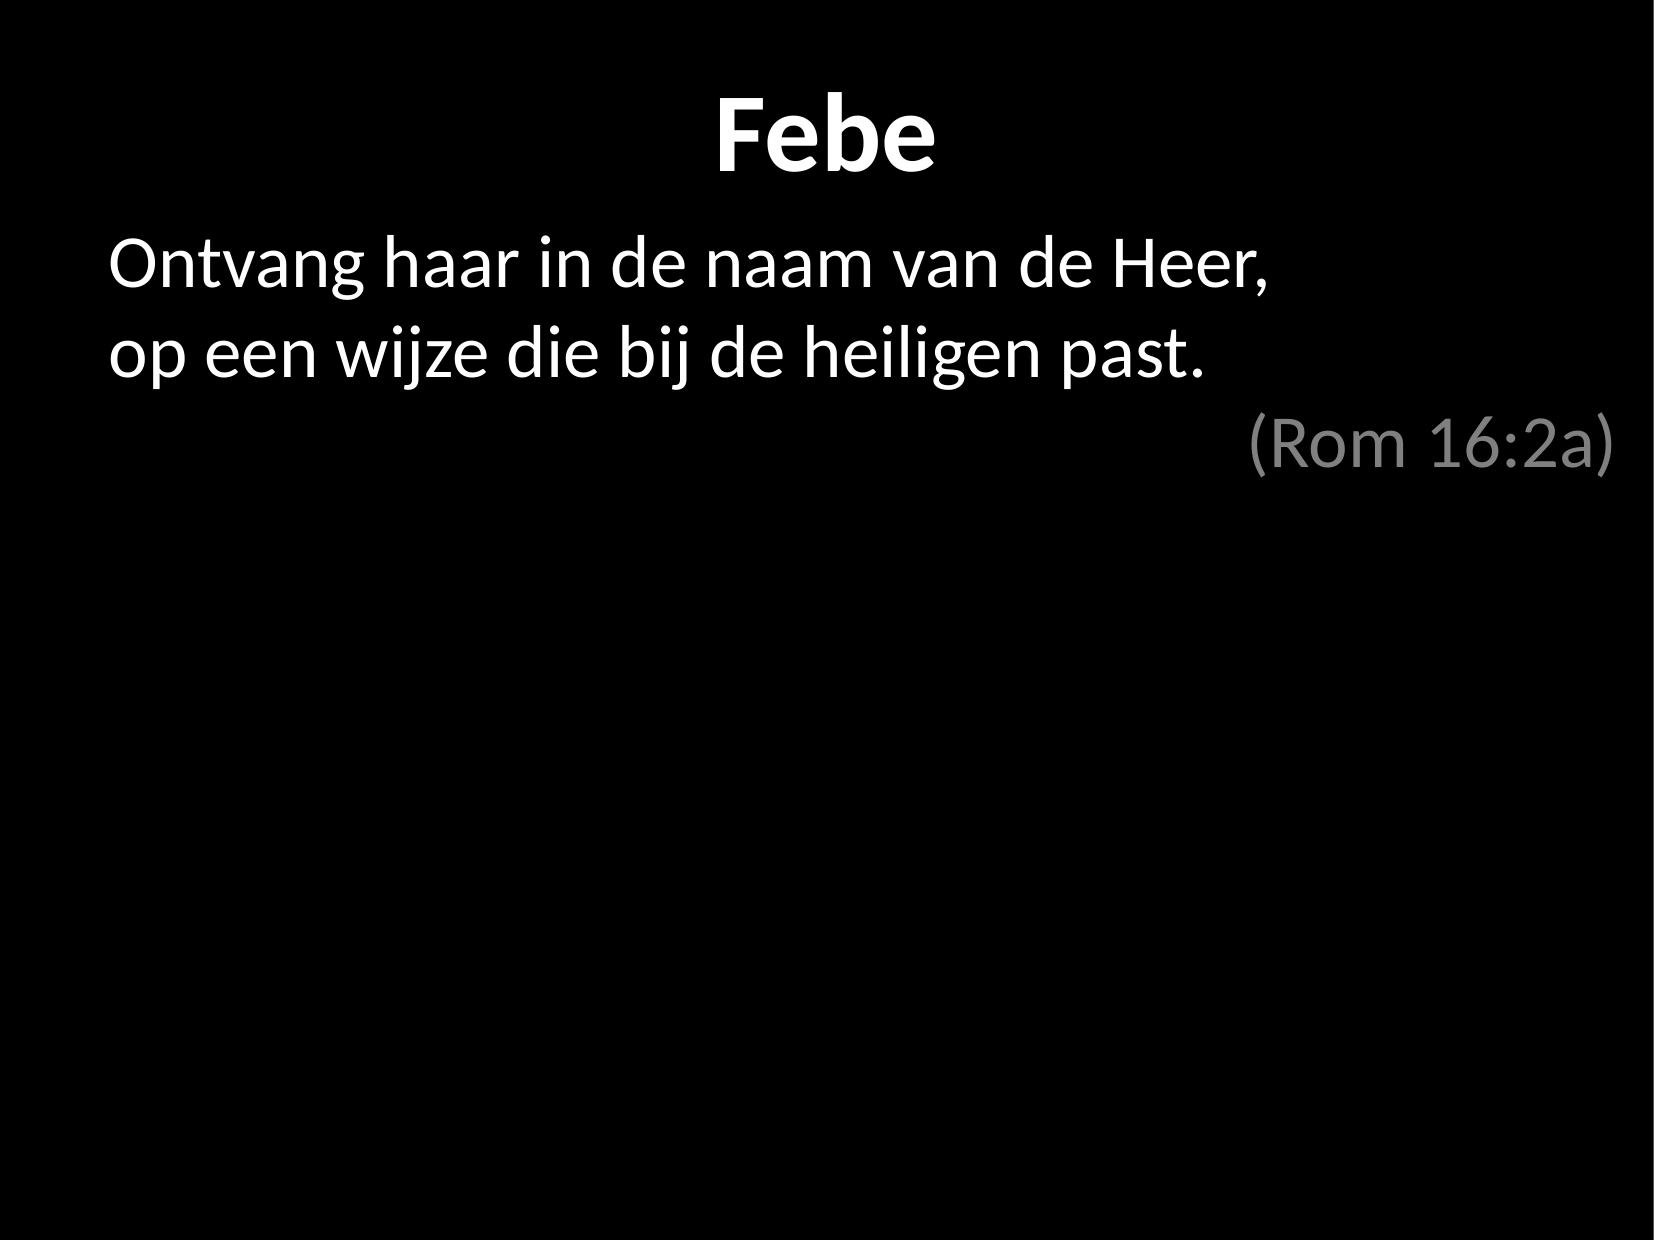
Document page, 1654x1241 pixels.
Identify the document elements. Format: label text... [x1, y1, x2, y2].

text_box Ontvang haar in de naam van de Heer, op een wijze die bij de heiligen past. (Rom 16:2a) [108, 212, 1618, 1038]
text_box Febe [82, 40, 1571, 213]
